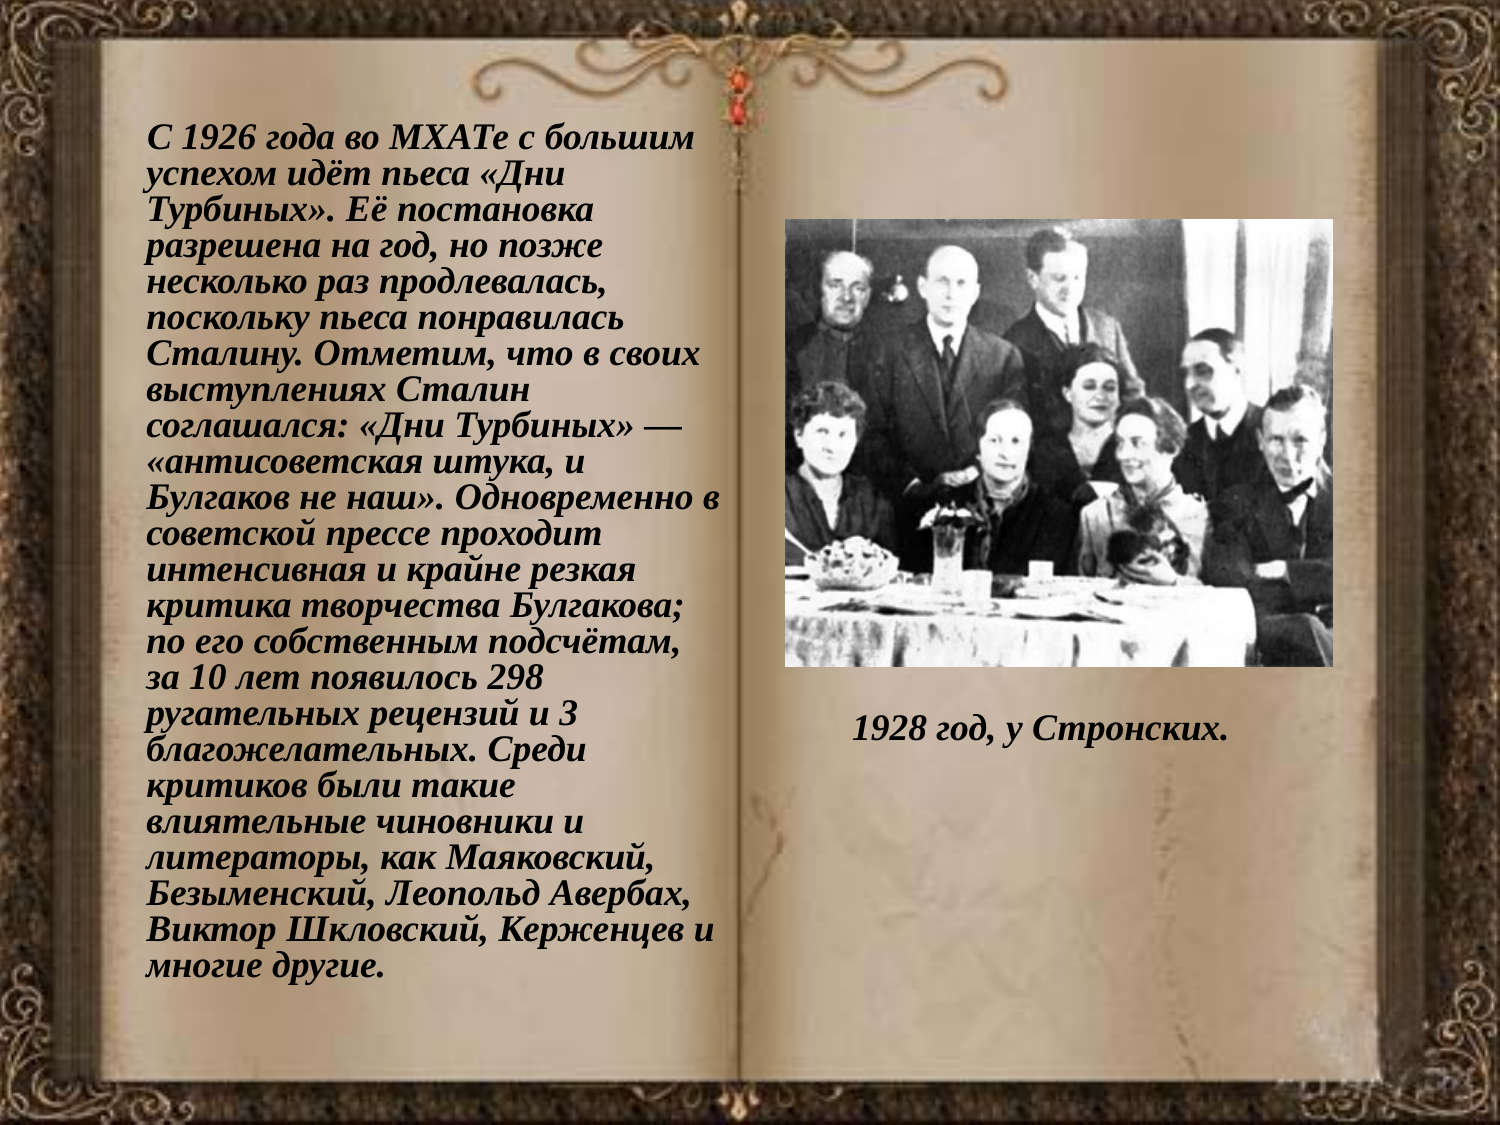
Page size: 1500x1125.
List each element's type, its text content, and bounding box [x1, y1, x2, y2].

list С 1926 года во МХАТе с большим успехом идёт пьеса «Дни Турбиных». Её постановка разрешена на год, но позже несколько раз продлевалась, поскольку пьеса понравилась Сталину. Отметим, что в своих выступлениях Сталин соглашался: «Дни Турбиных» — «антисоветская штука, и Булгаков не наш». Одновременно в советской прессе проходит интенсивная и крайне резкая критика творчества Булгакова; по его собственным подсчётам, за 10 лет появилось 298 ругательных рецензий и 3 благожелательных. Среди критиков были такие влиятельные чиновники и литераторы, как Маяковский, Безыменский, Леопольд Авербах, Виктор Шкловский, Керженцев и многие другие. [75, 113, 738, 1005]
list 1928 год, у Стронских. [832, 704, 1258, 787]
picture [0, 0, 1500, 1125]
